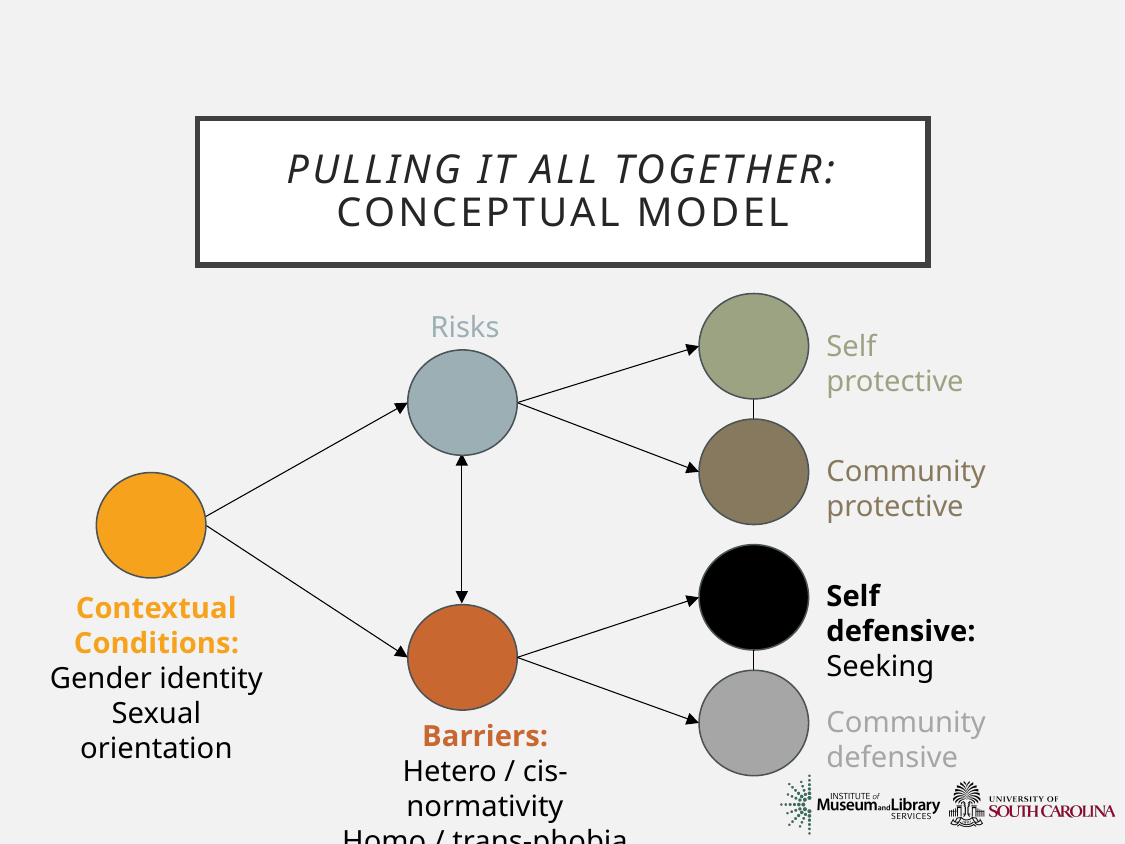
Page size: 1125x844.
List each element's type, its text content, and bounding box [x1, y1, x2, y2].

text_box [36, 472, 277, 654]
picture [769, 776, 1116, 844]
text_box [205, 293, 1114, 776]
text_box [326, 776, 645, 781]
title Pulling it all together: Conceptual model [195, 116, 931, 268]
